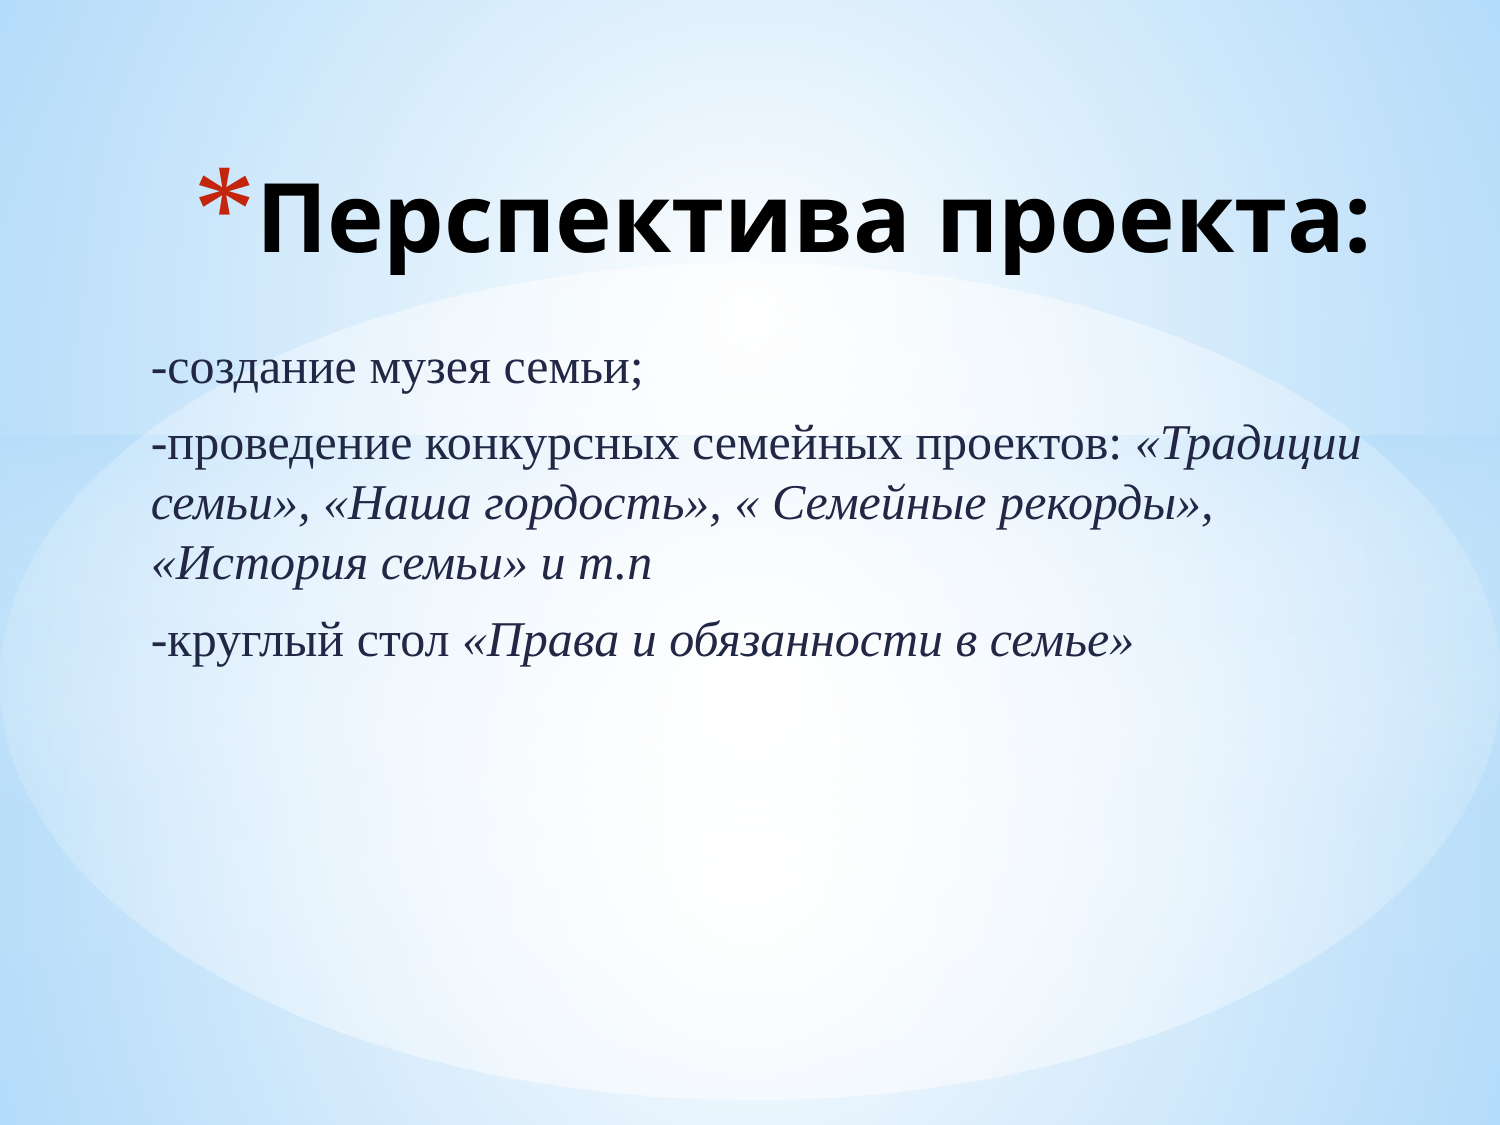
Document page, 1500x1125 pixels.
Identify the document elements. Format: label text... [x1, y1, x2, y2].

list -создание музея семьи; -проведение конкурсных семейных проектов: «Традиции семьи», «Наша гордость», « Семейные рекорды», «История семьи» и т.п -круглый стол «Права и обязанности в семье» [135, 326, 1388, 917]
title Перспектива проекта: [112, 30, 1388, 279]
